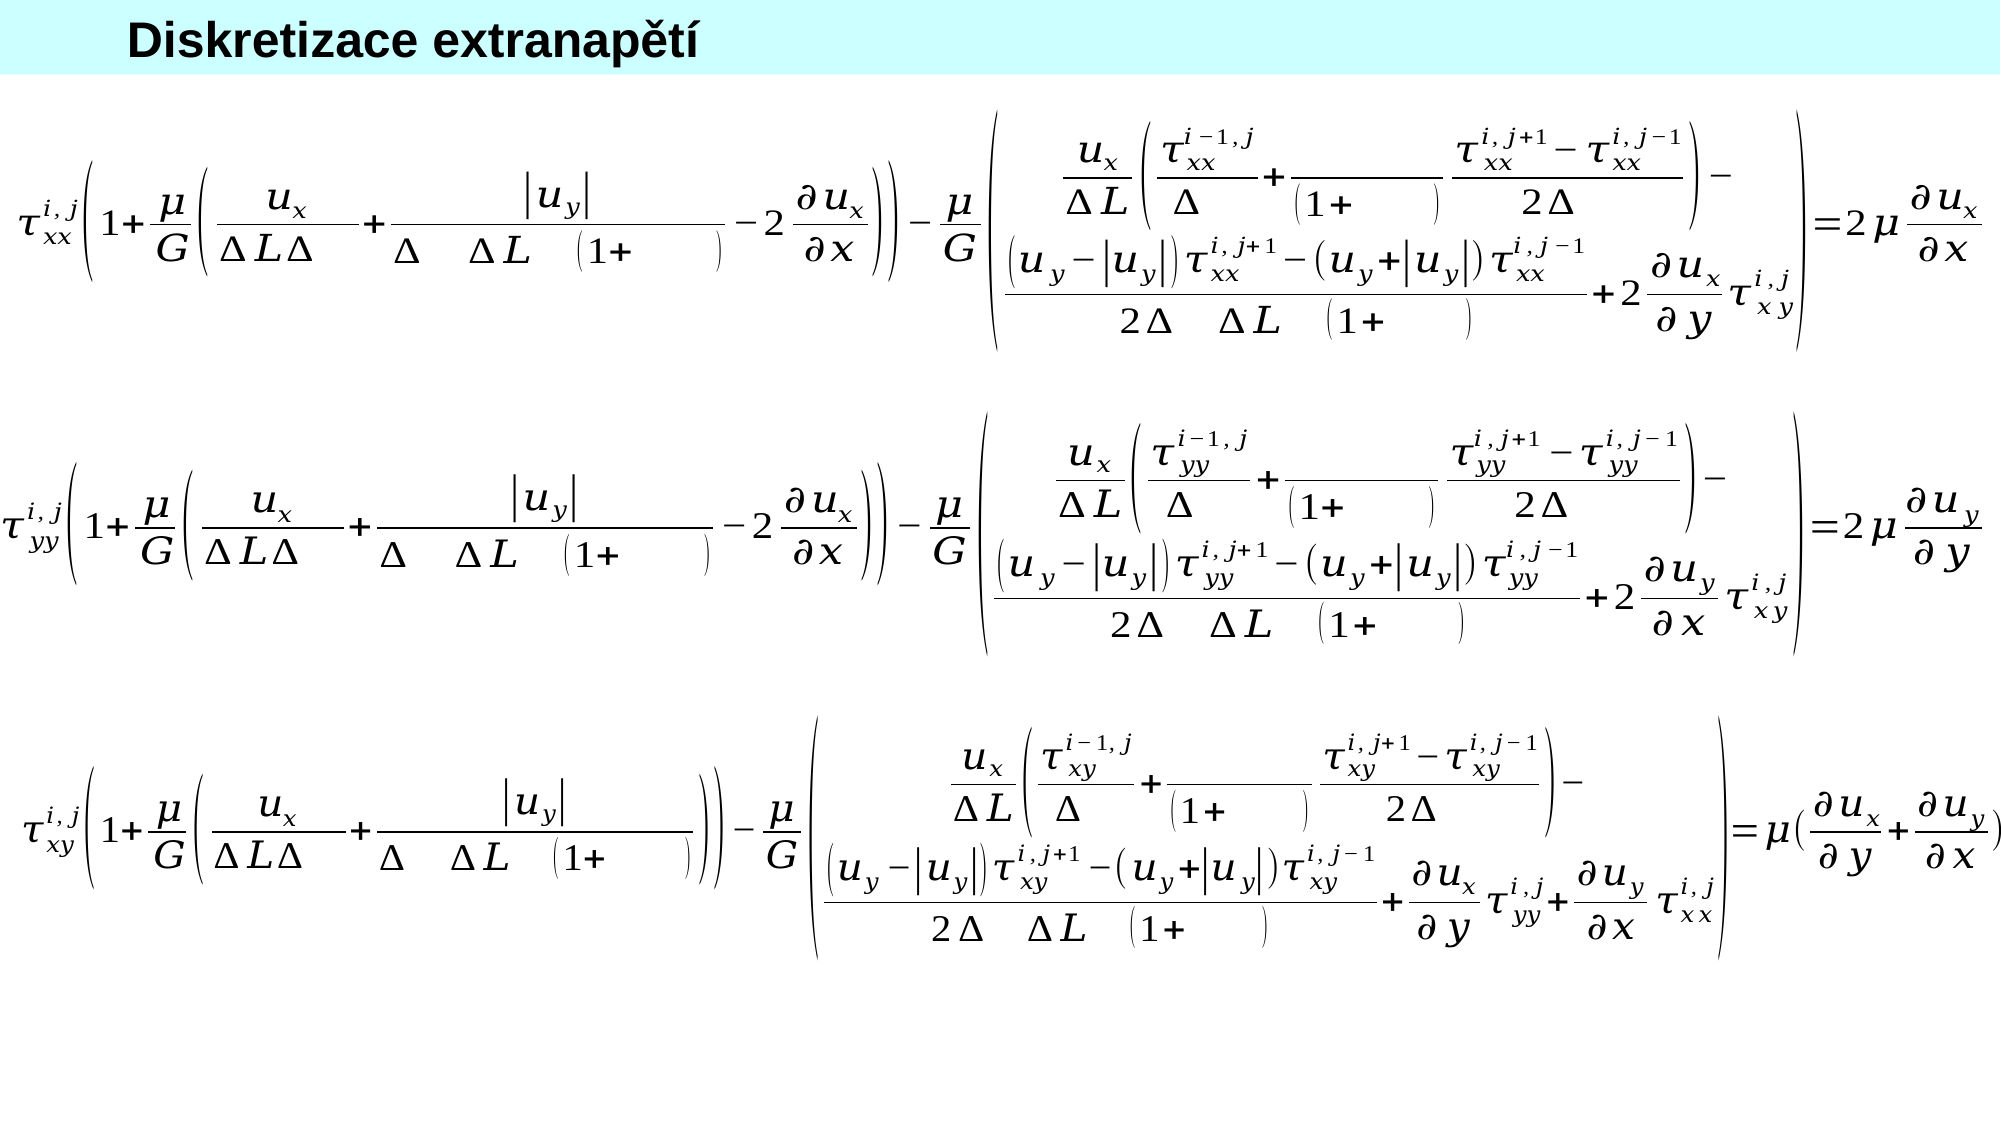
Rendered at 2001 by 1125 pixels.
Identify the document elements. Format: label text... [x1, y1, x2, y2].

text_box Diskretizace extranapětí [0, 0, 2000, 75]
